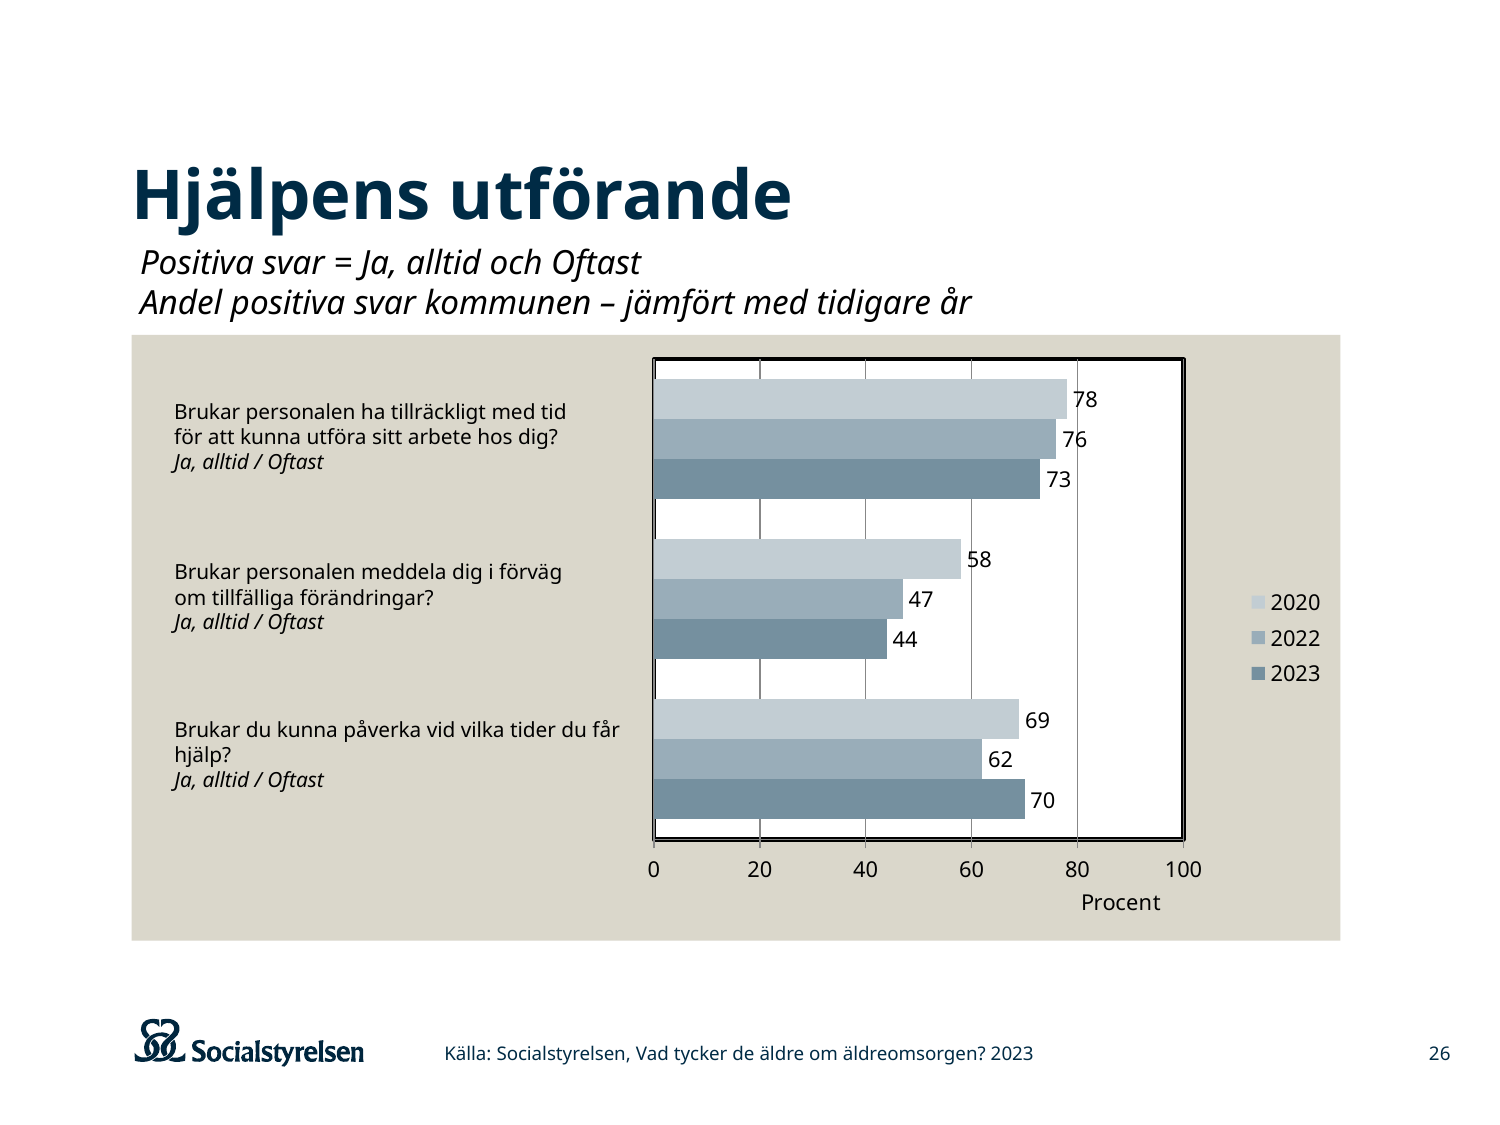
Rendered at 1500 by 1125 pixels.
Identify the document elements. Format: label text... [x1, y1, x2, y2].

text_box Positiva svar = Ja, alltid och Oftast Andel positiva svar kommunen – jämfört med tidigare år [64, 241, 1122, 333]
footer Källa: Socialstyrelsen, Vad tycker de äldre om äldreomsorgen? 2023 [444, 1032, 1110, 1077]
slide_number 26 [1379, 1032, 1451, 1077]
title Hjälpens utförande [131, 150, 1386, 243]
chart [131, 334, 1341, 941]
